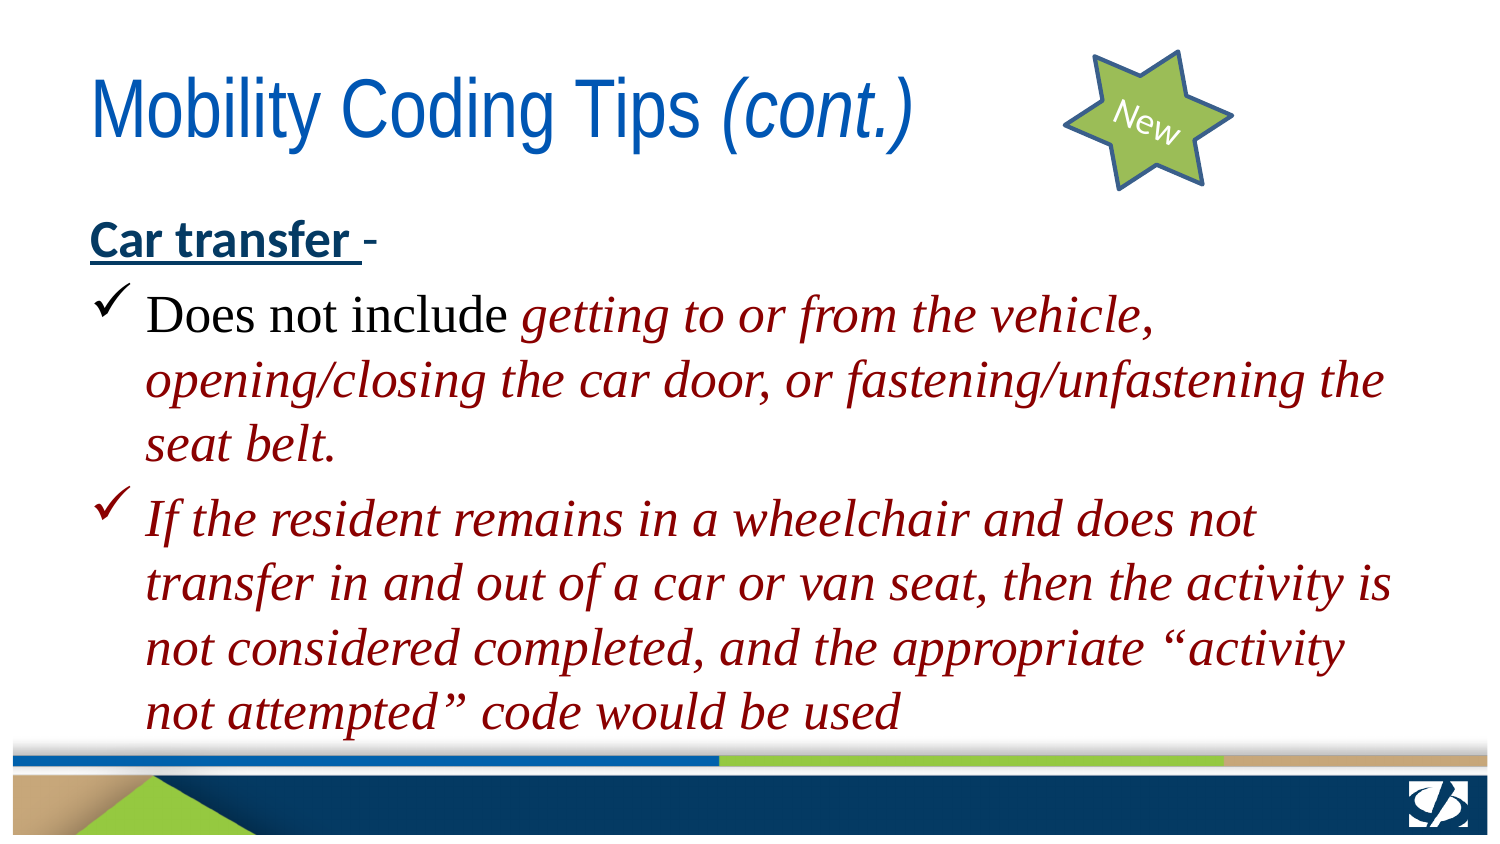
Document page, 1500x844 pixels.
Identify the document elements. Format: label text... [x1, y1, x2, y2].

text_box New [1062, 49, 1235, 192]
list Car transfer - Does not include getting to or from the vehicle, opening/closing the car door, or fastening/unfastening the seat belt. If the resident remains in a wheelchair and does not transfer in and out of a car or van seat, then the activity is not considered completed, and the appropriate “activity not attempted” code would be used [75, 196, 1425, 754]
title Mobility Coding Tips (cont.) [75, 33, 1425, 175]
picture [14, 722, 1487, 835]
